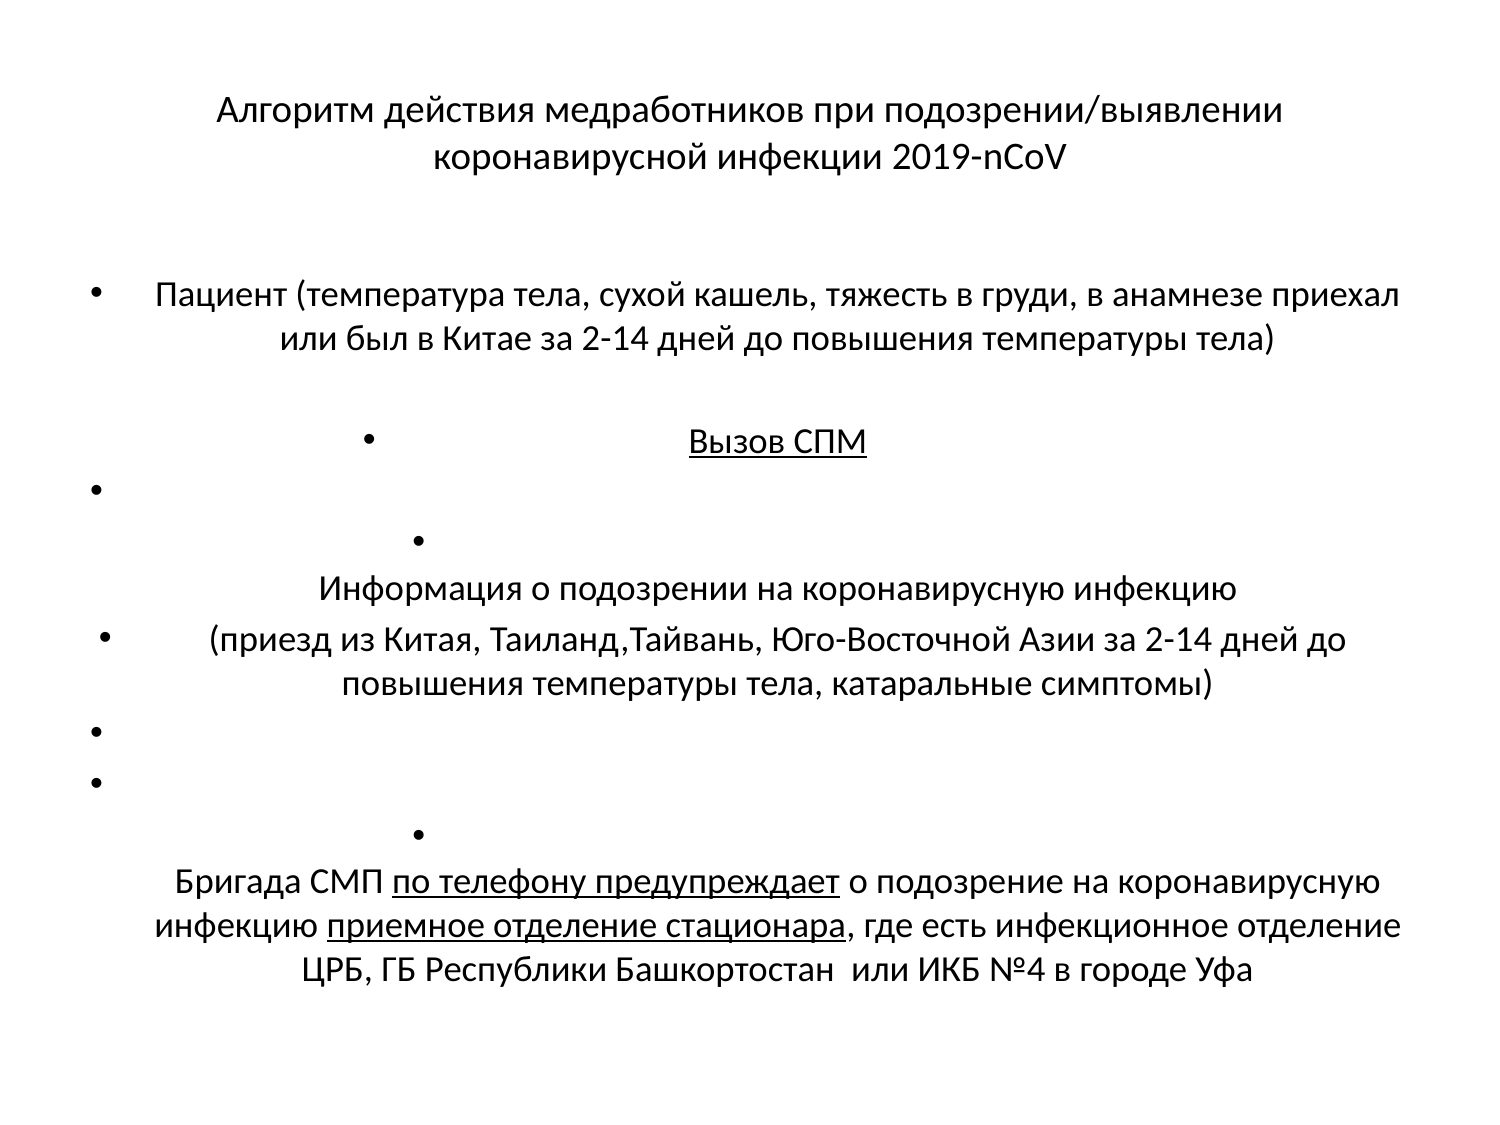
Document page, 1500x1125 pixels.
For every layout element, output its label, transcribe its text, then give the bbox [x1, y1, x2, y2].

title Алгоритм действия медработников при подозрении/выявлении коронавирусной инфекции 2019-nCoV [75, 75, 1425, 233]
list Пациент (температура тела, сухой кашель, тяжесть в груди, в анамнезе приехал или был в Китае за 2-14 дней до повышения температуры тела) Вызов СПМ Информация о подозрении на коронавирусную инфекцию (приезд из Китая, Таиланд,Тайвань, Юго-Восточной Азии за 2-14 дней до повышения температуры тела, катаральные симптомы) Бригада СМП по телефону предупреждает о подозрение на коронавирусную инфекцию приемное отделение стационара, где есть инфекционное отделение ЦРБ, ГБ Республики Башкортостан или ИКБ №4 в городе Уфа [75, 262, 1425, 1005]
